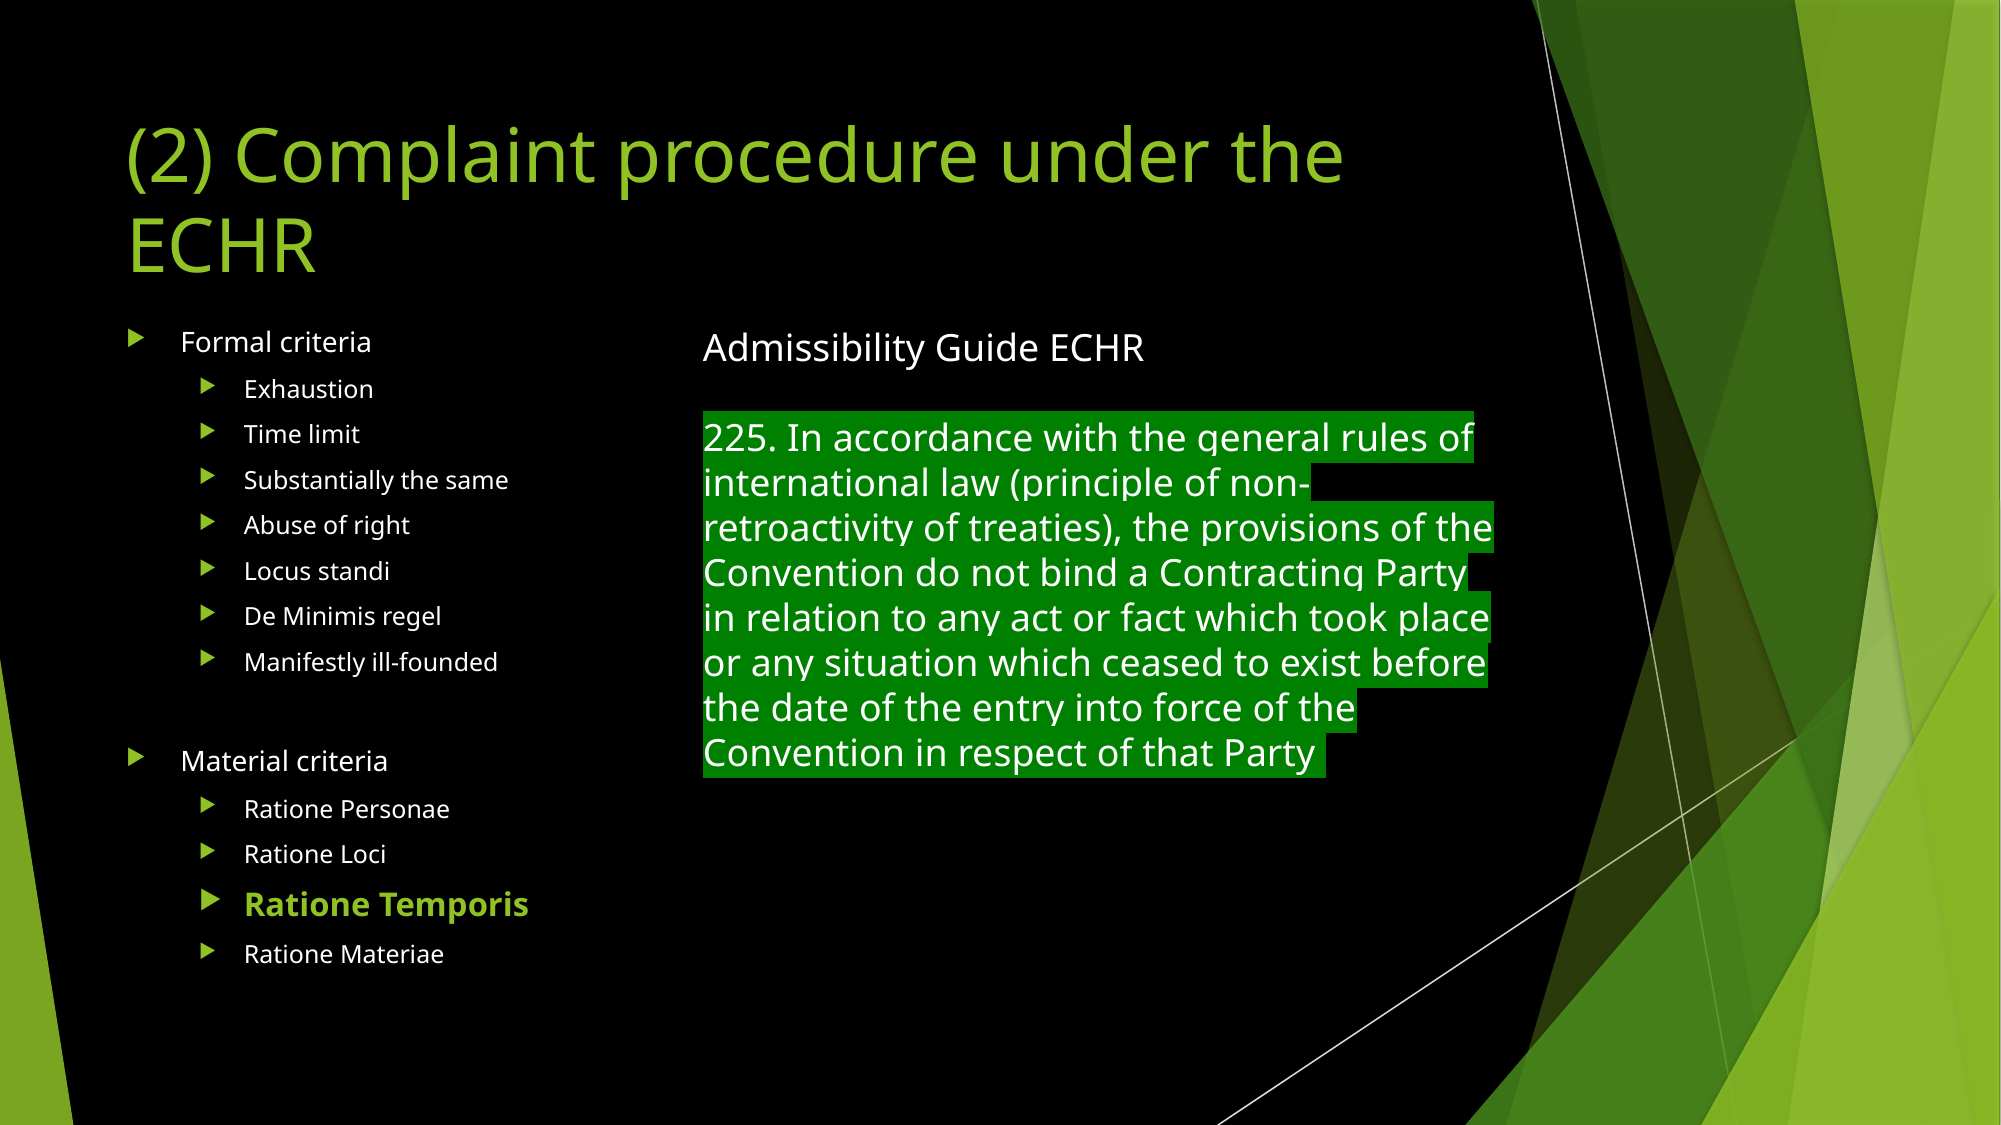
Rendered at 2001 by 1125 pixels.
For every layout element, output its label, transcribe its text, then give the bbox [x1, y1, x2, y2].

list Formal criteria Exhaustion Time limit Substantially the same Abuse of right Locus standi De Minimis regel Manifestly ill-founded Material criteria Ratione Personae Ratione Loci Ratione Temporis Ratione Materiae [111, 316, 612, 984]
text_box Admissibility Guide ECHR 225. In accordance with the general rules of international law (principle of non-retroactivity of treaties), the provisions of the Convention do not bind a Contracting Party in relation to any act or fact which took place or any situation which ceased to exist before the date of the entry into force of the Convention in respect of that Party [688, 316, 1522, 782]
title (2) Complaint procedure under the ECHR [111, 99, 1522, 317]
